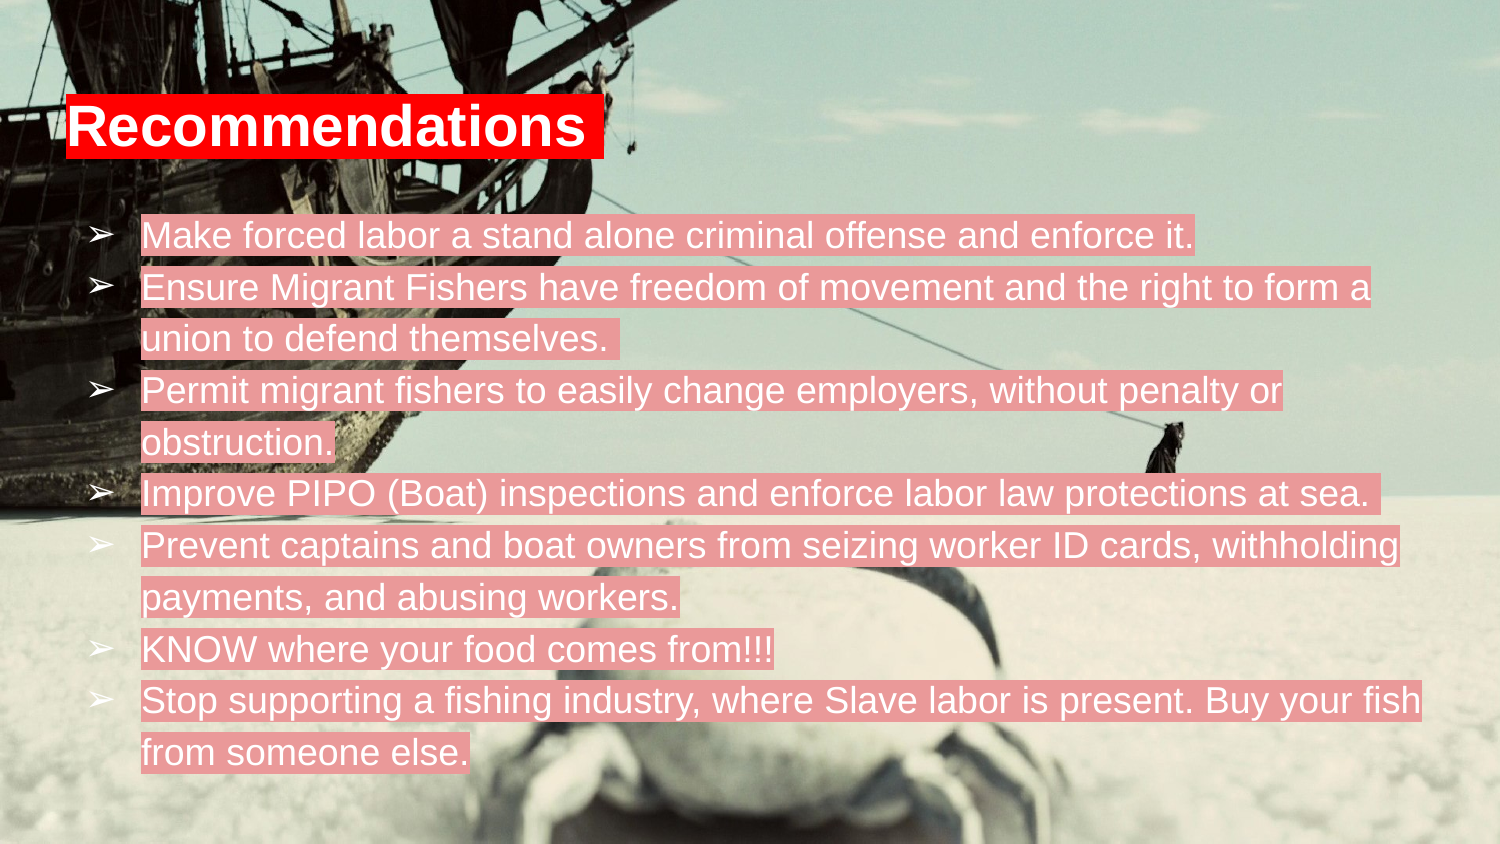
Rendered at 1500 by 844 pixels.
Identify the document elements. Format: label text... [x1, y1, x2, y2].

picture [0, 0, 1500, 844]
list Make forced labor a stand alone criminal offense and enforce it. Ensure Migrant Fishers have freedom of movement and the right to form a union to defend themselves. Permit migrant fishers to easily change employers, without penalty or obstruction. Improve PIPO (Boat) inspections and enforce labor law protections at sea. Prevent captains and boat owners from seizing worker ID cards, withholding payments, and abusing workers. KNOW where your food comes from!!! Stop supporting a fishing industry, where Slave labor is present. Buy your fish from someone else. [51, 189, 1449, 750]
title Recommendations [51, 72, 1449, 167]
